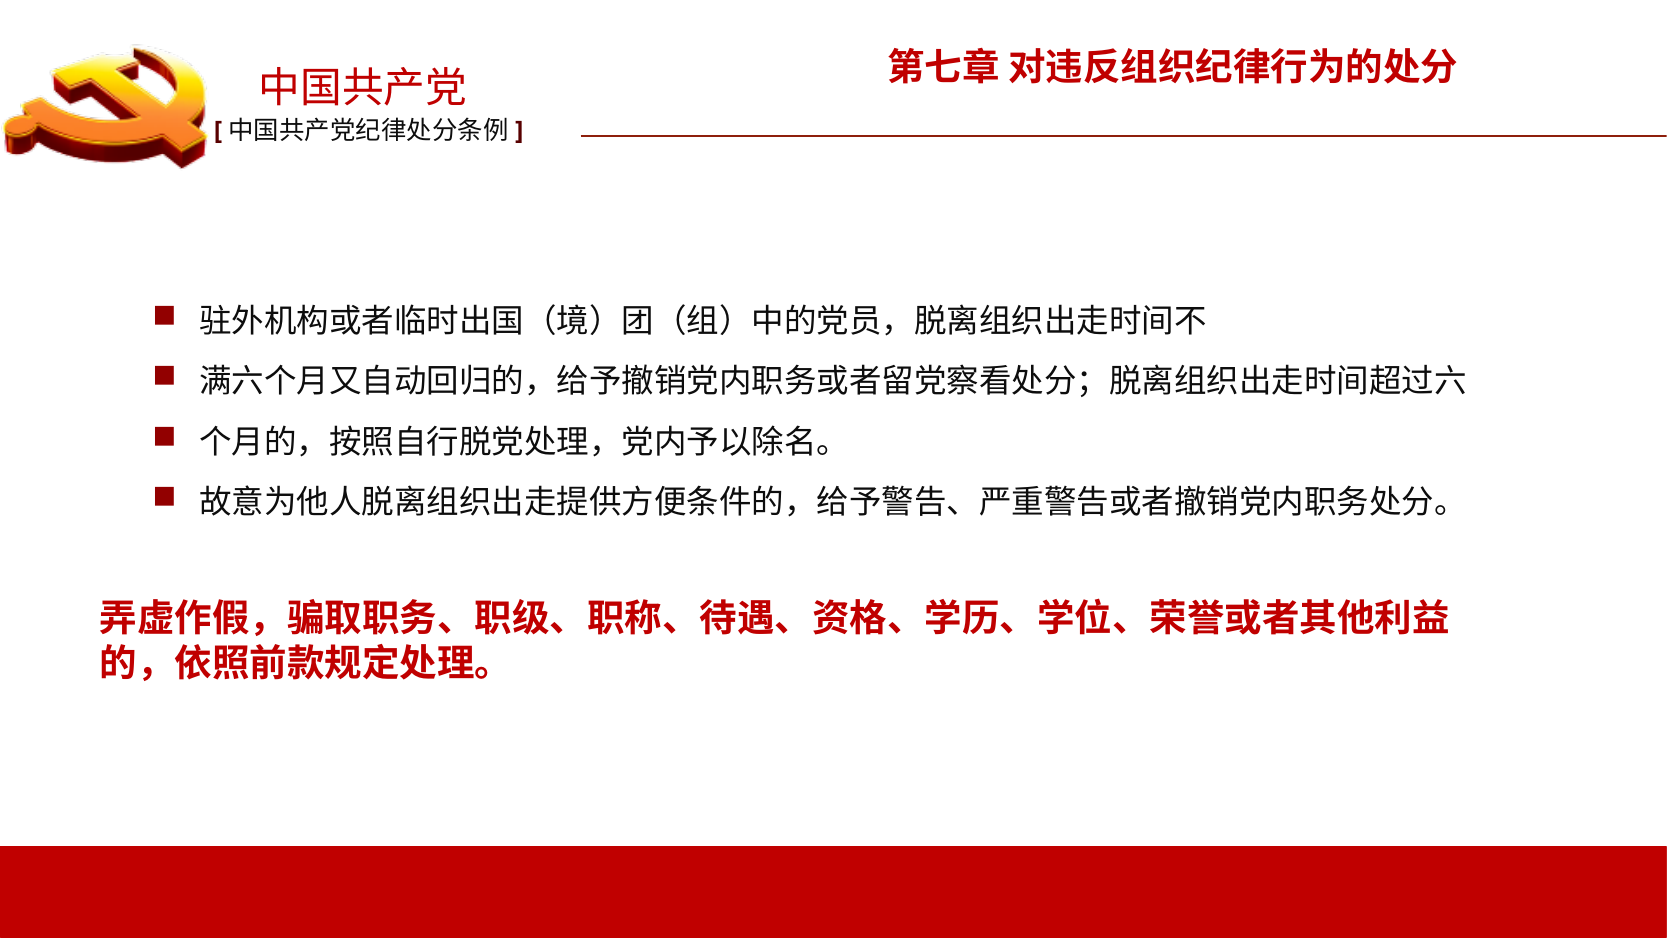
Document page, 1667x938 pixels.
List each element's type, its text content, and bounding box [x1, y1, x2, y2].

text_box 第七章 对违反组织纪律行为的处分 [872, 35, 1645, 96]
picture [0, 42, 221, 172]
text_box 弄虚作假，骗取职务、职级、职称、待遇、资格、学历、学位、荣誉或者其他利益的，依照前款规定处理。 [85, 586, 1490, 692]
text_box 驻外机构或者临时出国（境）团（组）中的党员，脱离组织出走时间不 满六个月又自动回归的，给予撤销党内职务或者留党察看处分；脱离组织出走时间超过六 个月的，按照自行脱党处理，党内予以除名。 故意为他人脱离组织出走提供方便条件的，给予警告、严重警告或者撤销党内职务处分。 [137, 284, 1582, 587]
